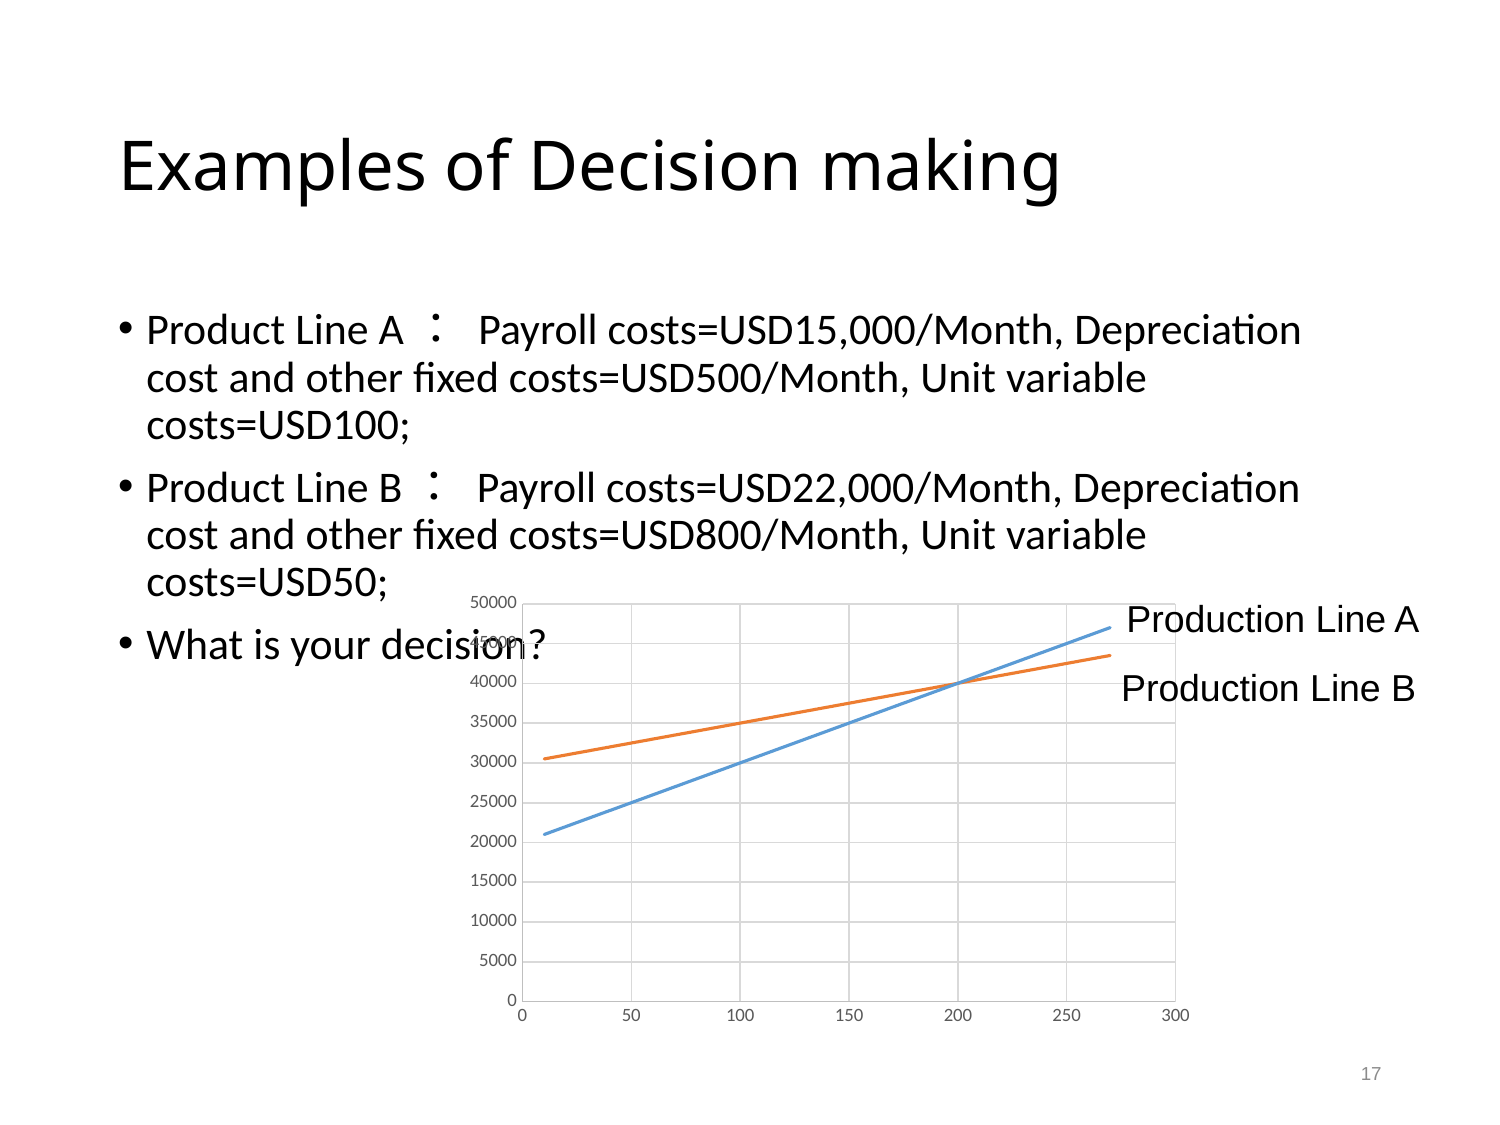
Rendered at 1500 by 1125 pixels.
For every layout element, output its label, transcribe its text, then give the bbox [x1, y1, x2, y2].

list Product Line A： Payroll costs=USD15,000/Month, Depreciation cost and other fixed costs=USD500/Month, Unit variable costs=USD100; Product Line B： Payroll costs=USD22,000/Month, Depreciation cost and other fixed costs=USD800/Month, Unit variable costs=USD50; What is your decision? [103, 299, 1397, 1014]
title Examples of Decision making [103, 59, 1397, 278]
text_box Production Line B [1205, 656, 1432, 717]
chart [454, 585, 1205, 1036]
text_box Production Line A [1205, 588, 1435, 648]
slide_number 17 [1059, 1042, 1397, 1103]
